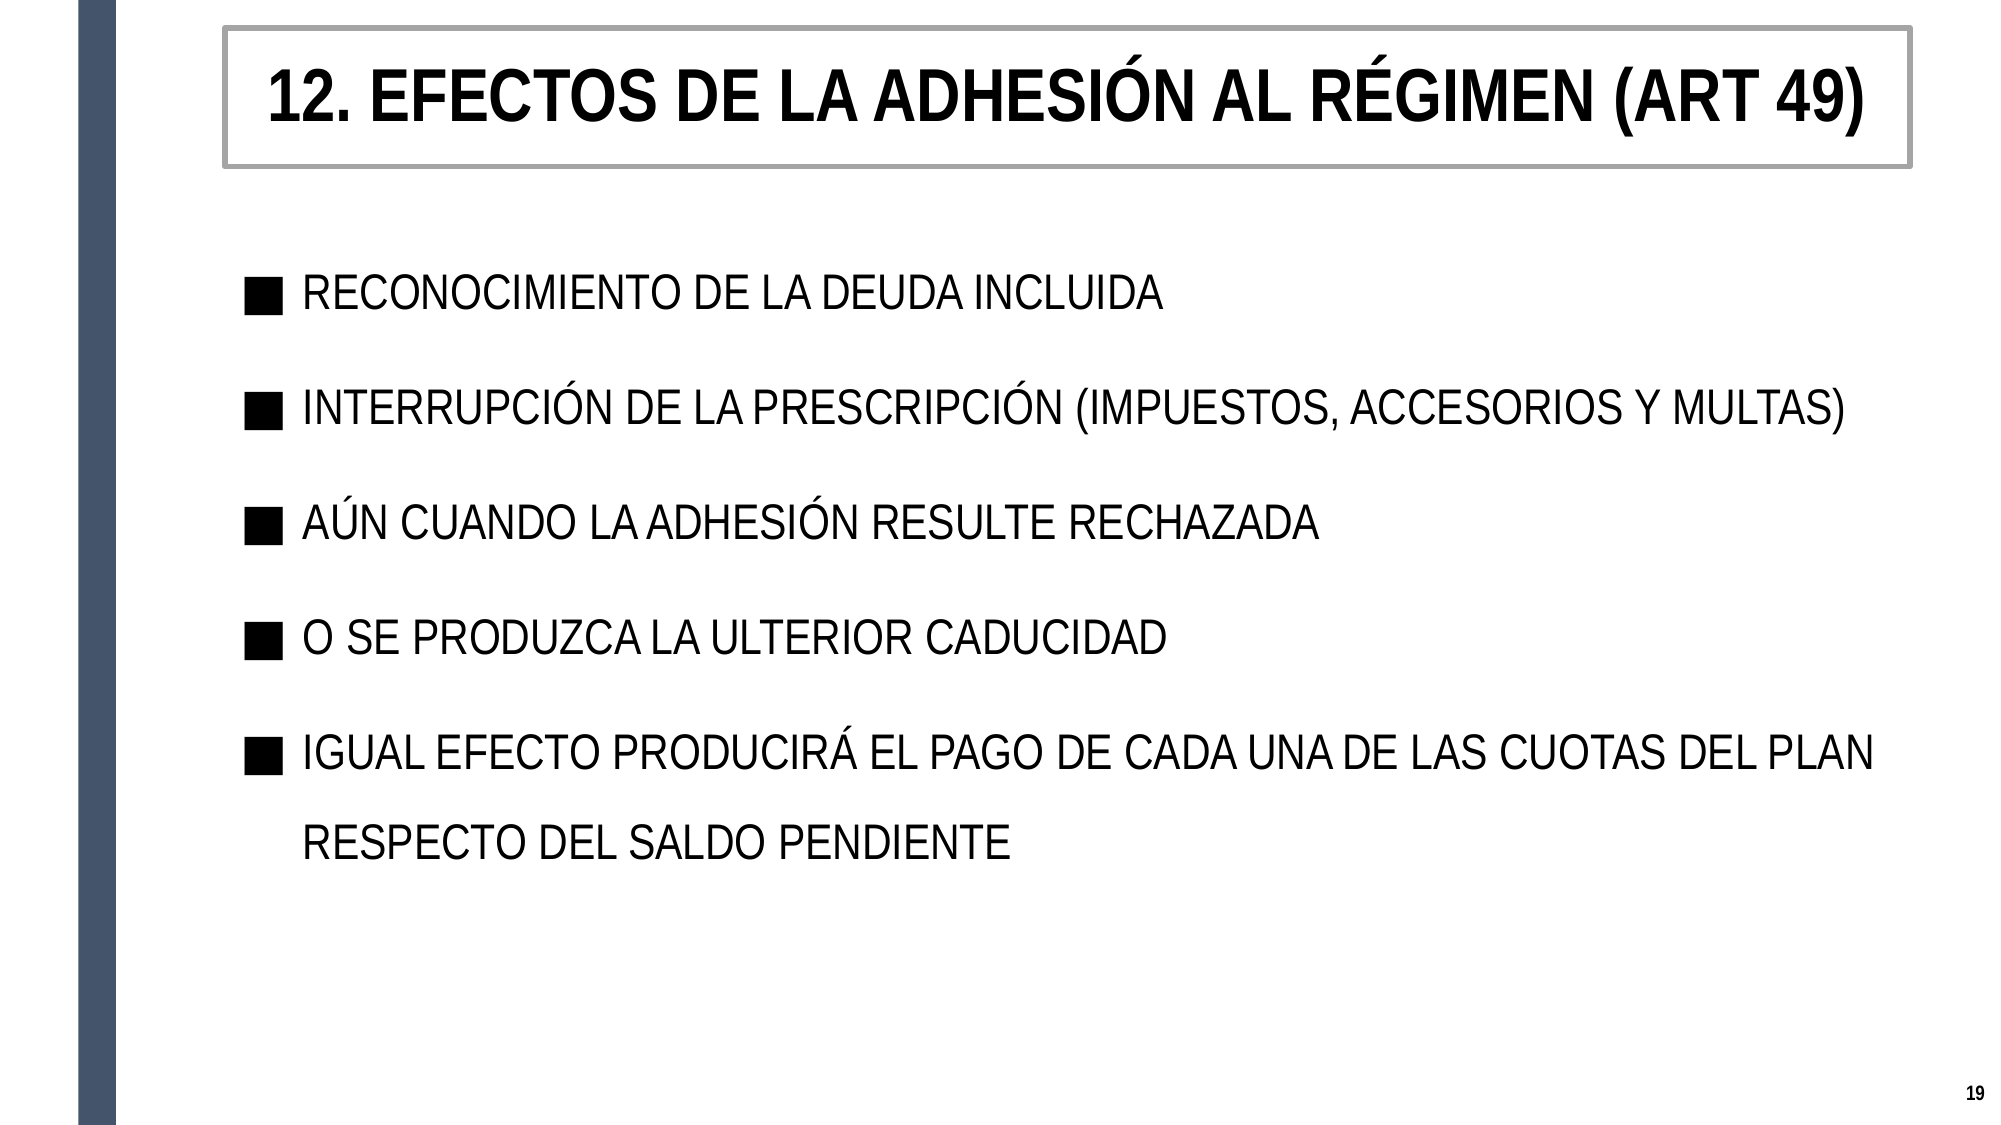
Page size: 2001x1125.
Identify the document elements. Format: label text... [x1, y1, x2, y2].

slide_number 18 [1738, 1058, 2000, 1125]
title 12. EFECTOS DE LA ADHESIÓN AL RÉGIMEN (ART 49) [222, 25, 1913, 169]
list RECONOCIMIENTO DE LA DEUDA INCLUIDA INTERRUPCIÓN DE LA PRESCRIPCIÓN (IMPUESTOS, ACCESORIOS Y MULTAS) AÚN CUANDO LA ADHESIÓN RESULTE RECHAZADA O SE PRODUZCA LA ULTERIOR CADUCIDAD IGUAL EFECTO PRODUCIRÁ EL PAGO DE CADA UNA DE LAS CUOTAS DEL PLAN RESPECTO DEL SALDO PENDIENTE [225, 222, 1910, 1007]
